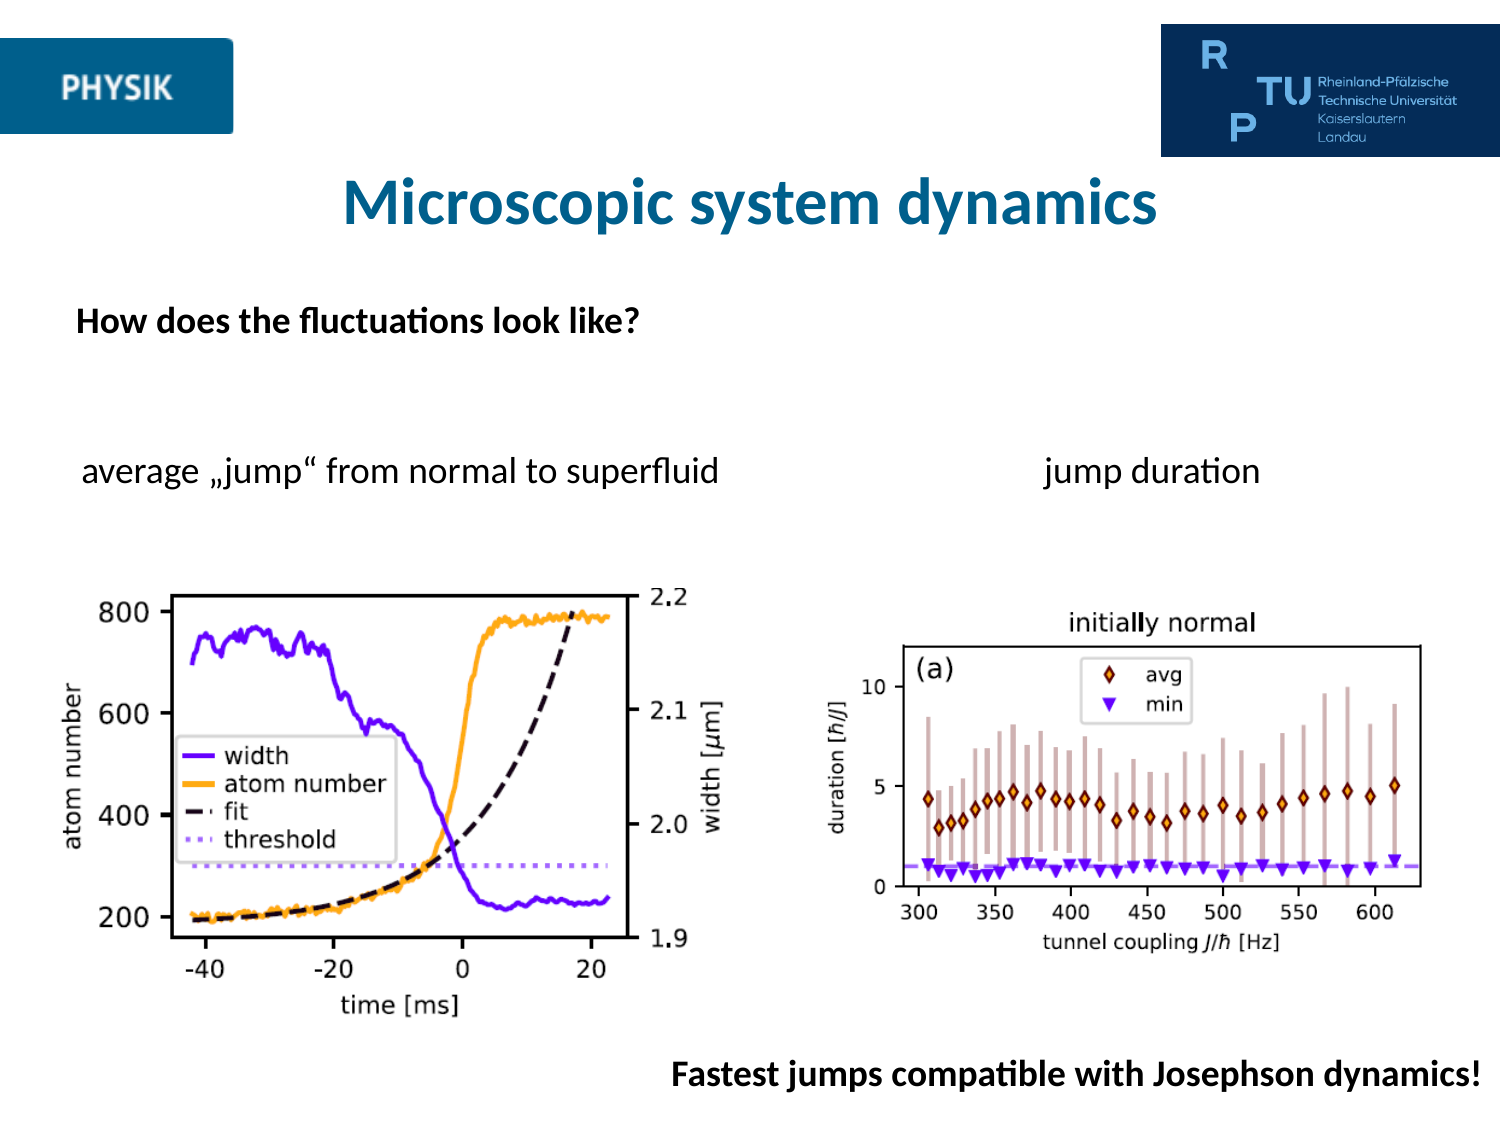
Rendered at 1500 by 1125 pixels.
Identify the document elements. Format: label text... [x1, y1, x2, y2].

text_box Fastest jumps compatible with Josephson dynamics! [656, 1041, 1499, 1102]
text_box jump duration [1029, 438, 1276, 498]
picture [813, 610, 1440, 962]
picture [38, 587, 751, 1025]
picture [1161, 23, 1500, 157]
text_box How does the fluctuations look like? [61, 288, 934, 349]
text_box average „jump“ from normal to superfluid [66, 438, 736, 498]
title Microscopic system dynamics [327, 150, 1425, 264]
